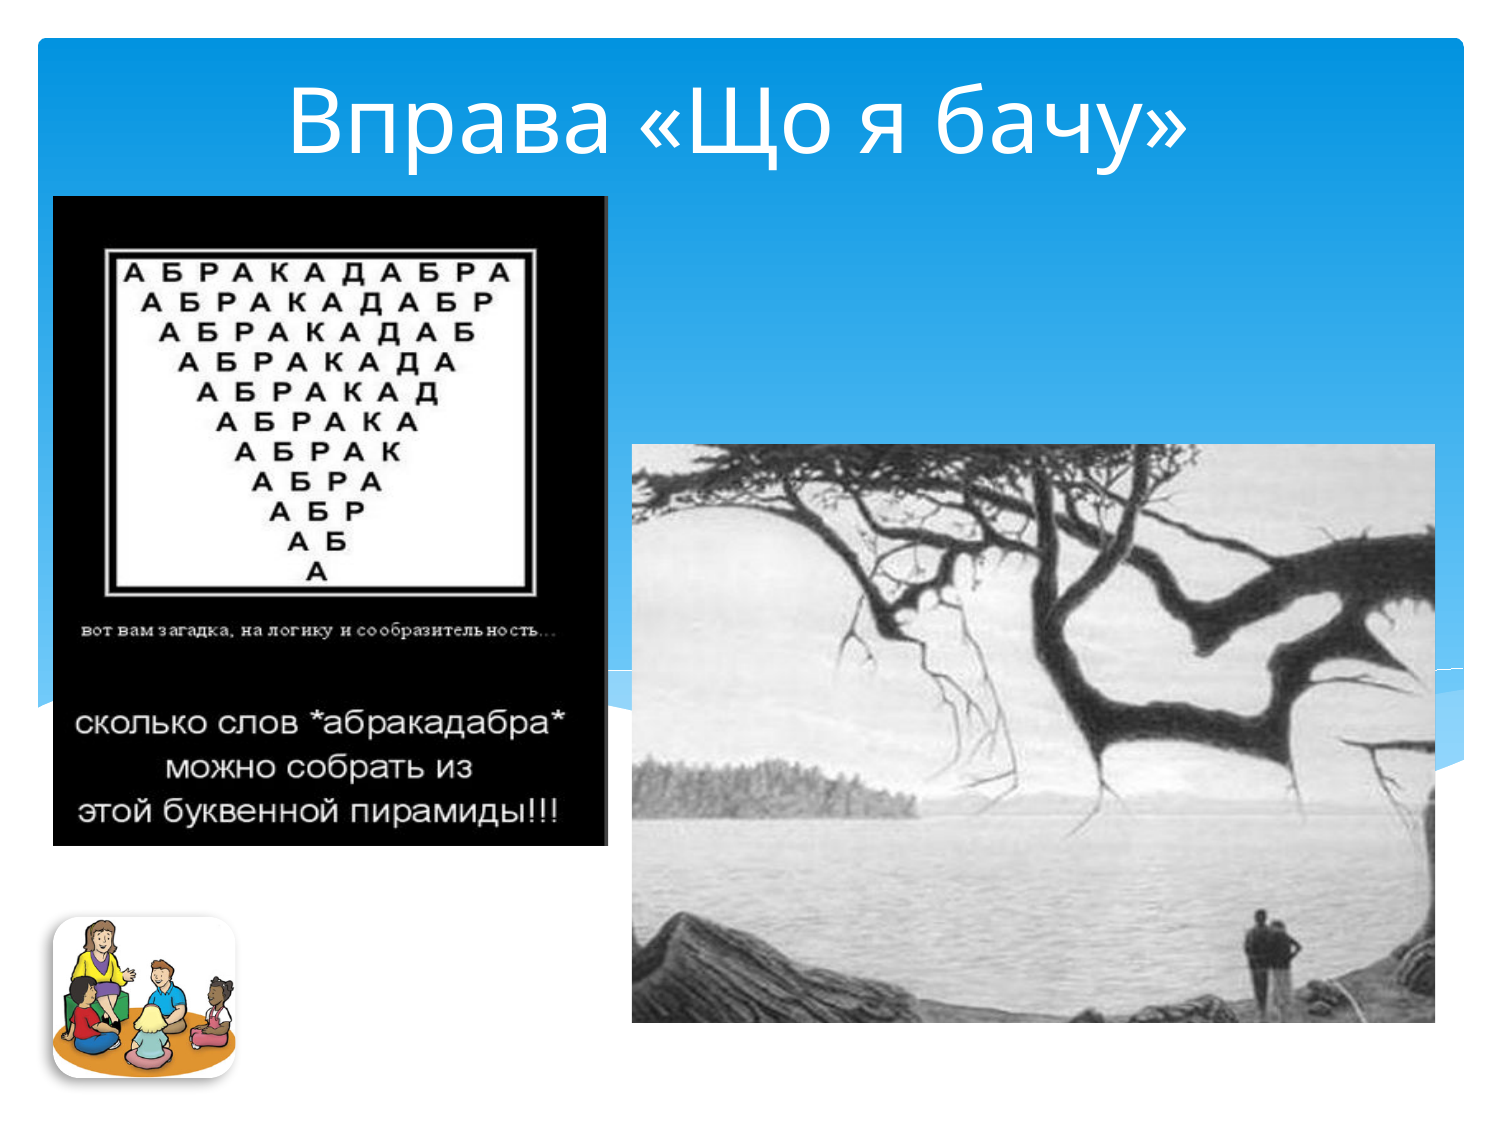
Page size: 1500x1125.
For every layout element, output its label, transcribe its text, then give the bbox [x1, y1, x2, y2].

title Вправа «Що я бачу» [100, 54, 1376, 197]
picture [52, 916, 236, 1079]
picture [631, 444, 1436, 1023]
picture [52, 196, 609, 847]
